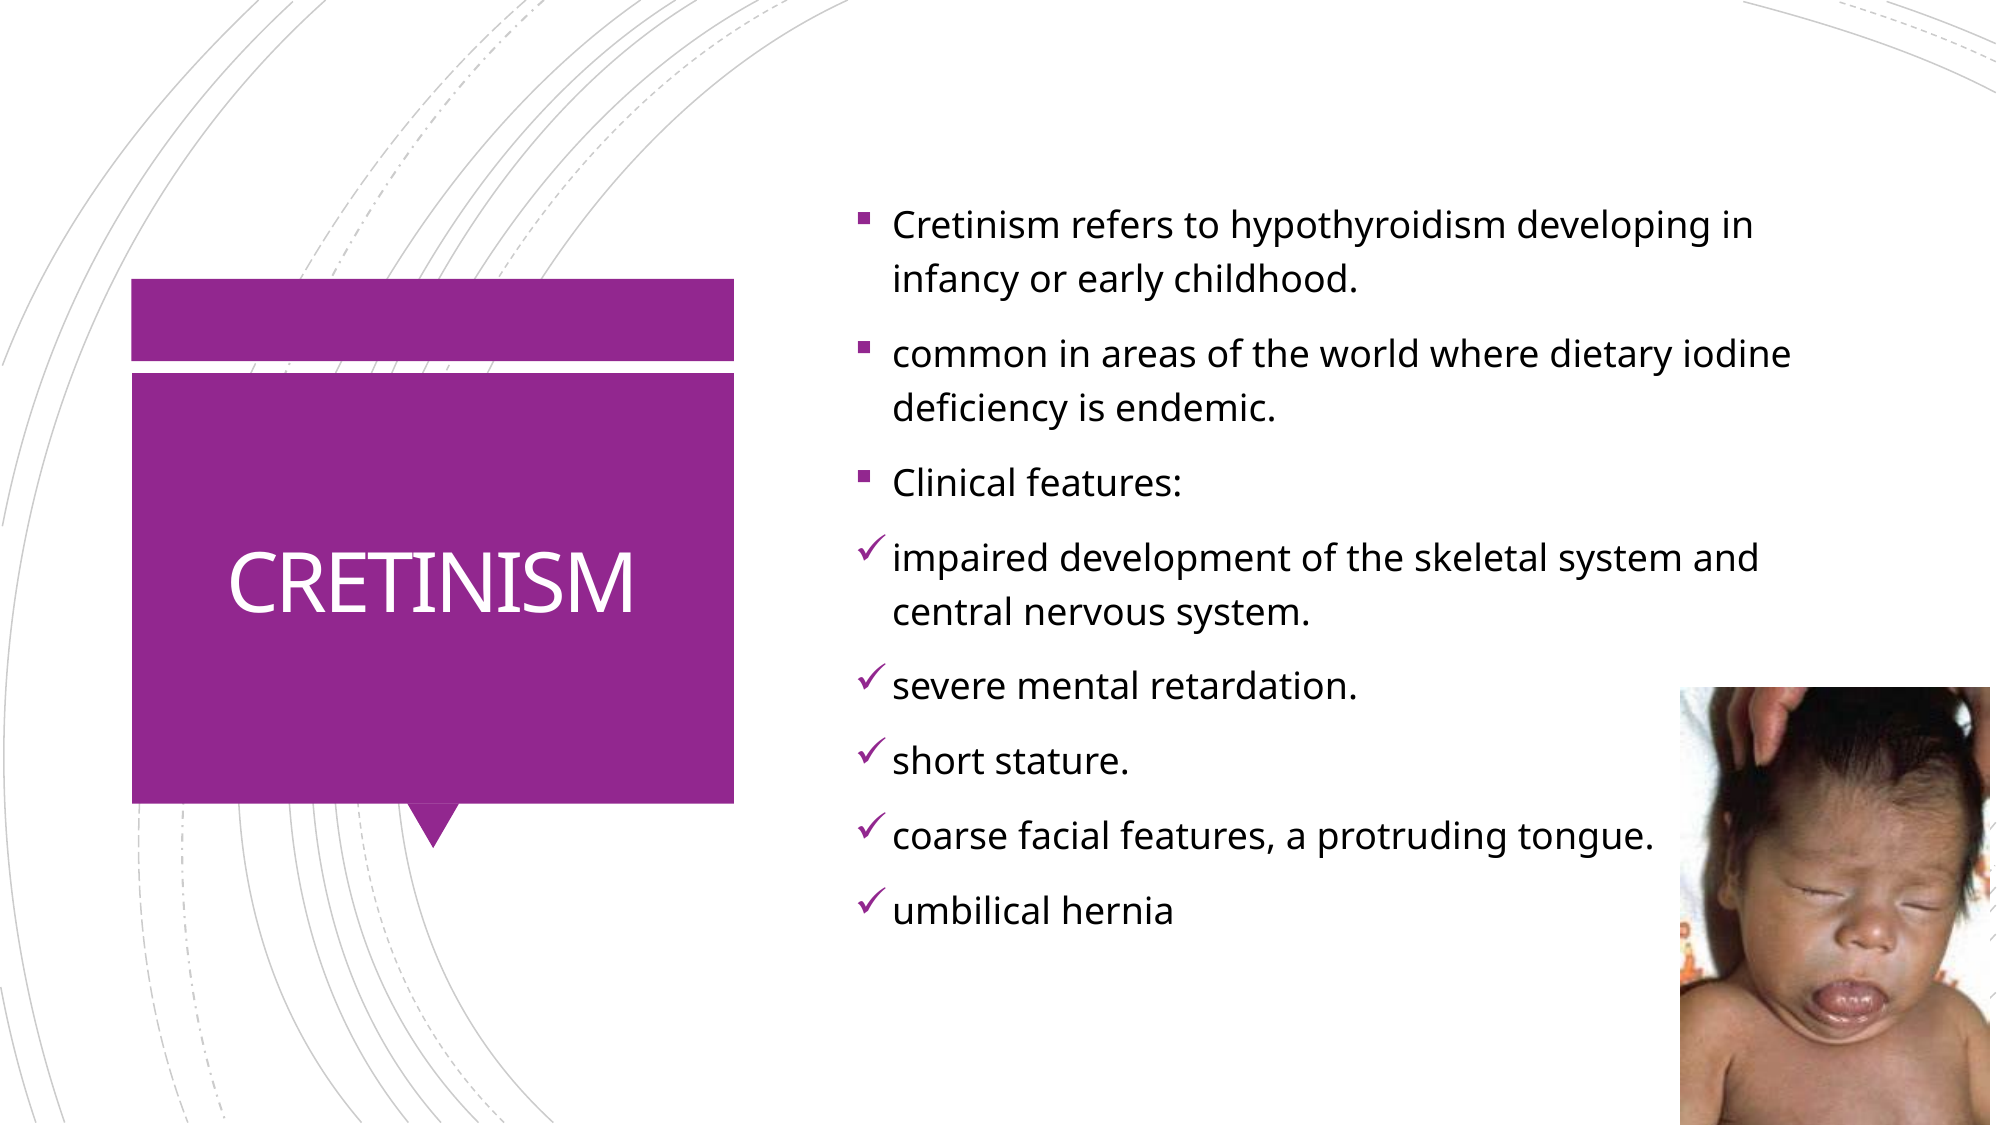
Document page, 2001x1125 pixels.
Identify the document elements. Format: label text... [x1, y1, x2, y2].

title CRETINISM [145, 385, 720, 789]
list Cretinism refers to hypothyroidism developing in infancy or early childhood. common in areas of the world where dietary iodine deficiency is endemic. Clinical features: impaired development of the skeletal system and central nervous system. severe mental retardation. short stature. coarse facial features, a protruding tongue. umbilical hernia [839, 131, 1871, 993]
picture [1680, 686, 1991, 1125]
